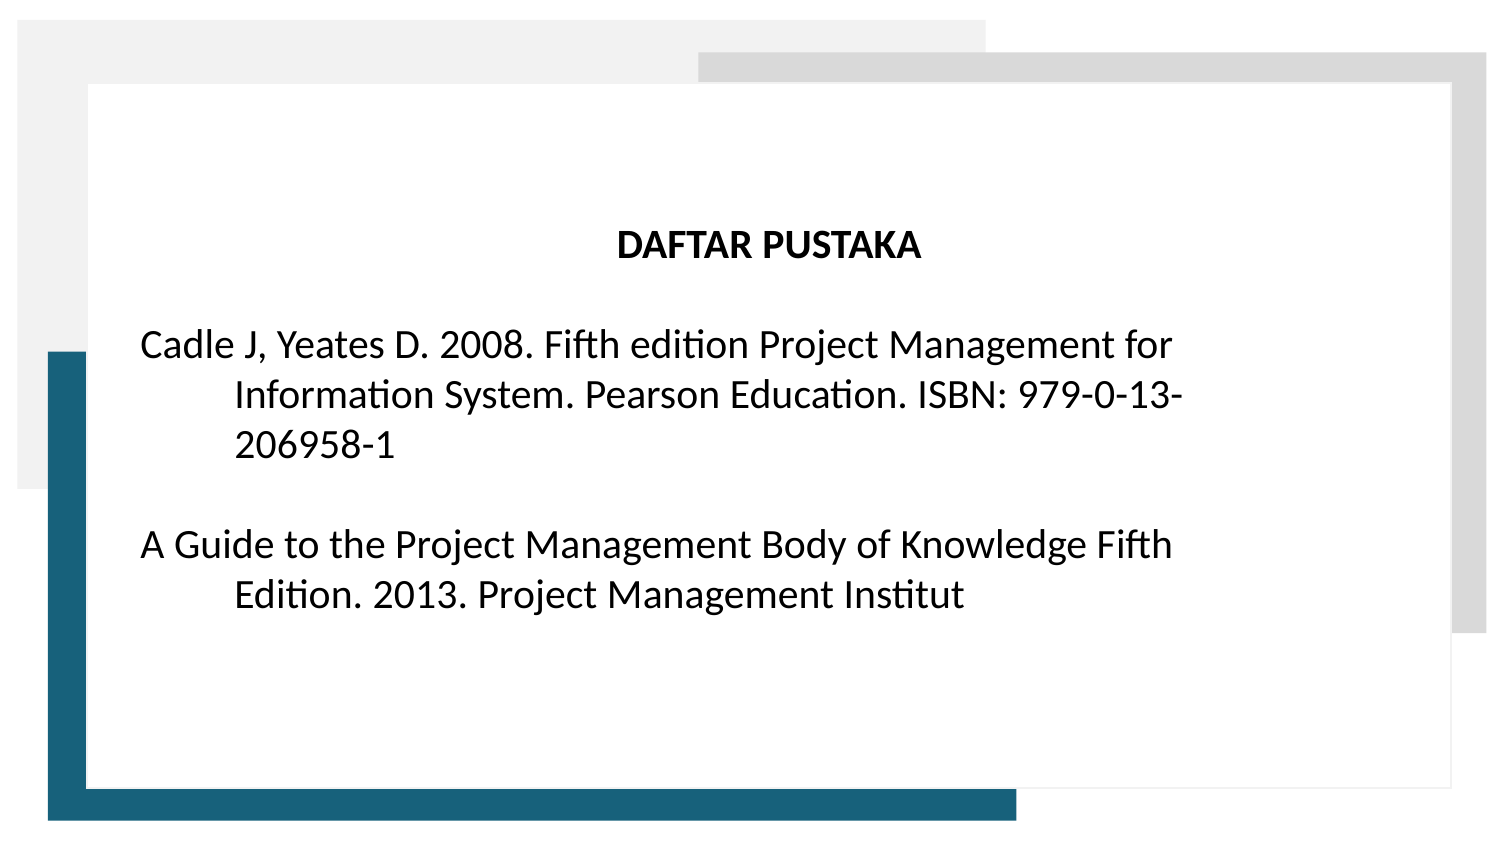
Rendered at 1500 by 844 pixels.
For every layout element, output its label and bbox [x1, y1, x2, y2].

text_box [17, 19, 1487, 821]
